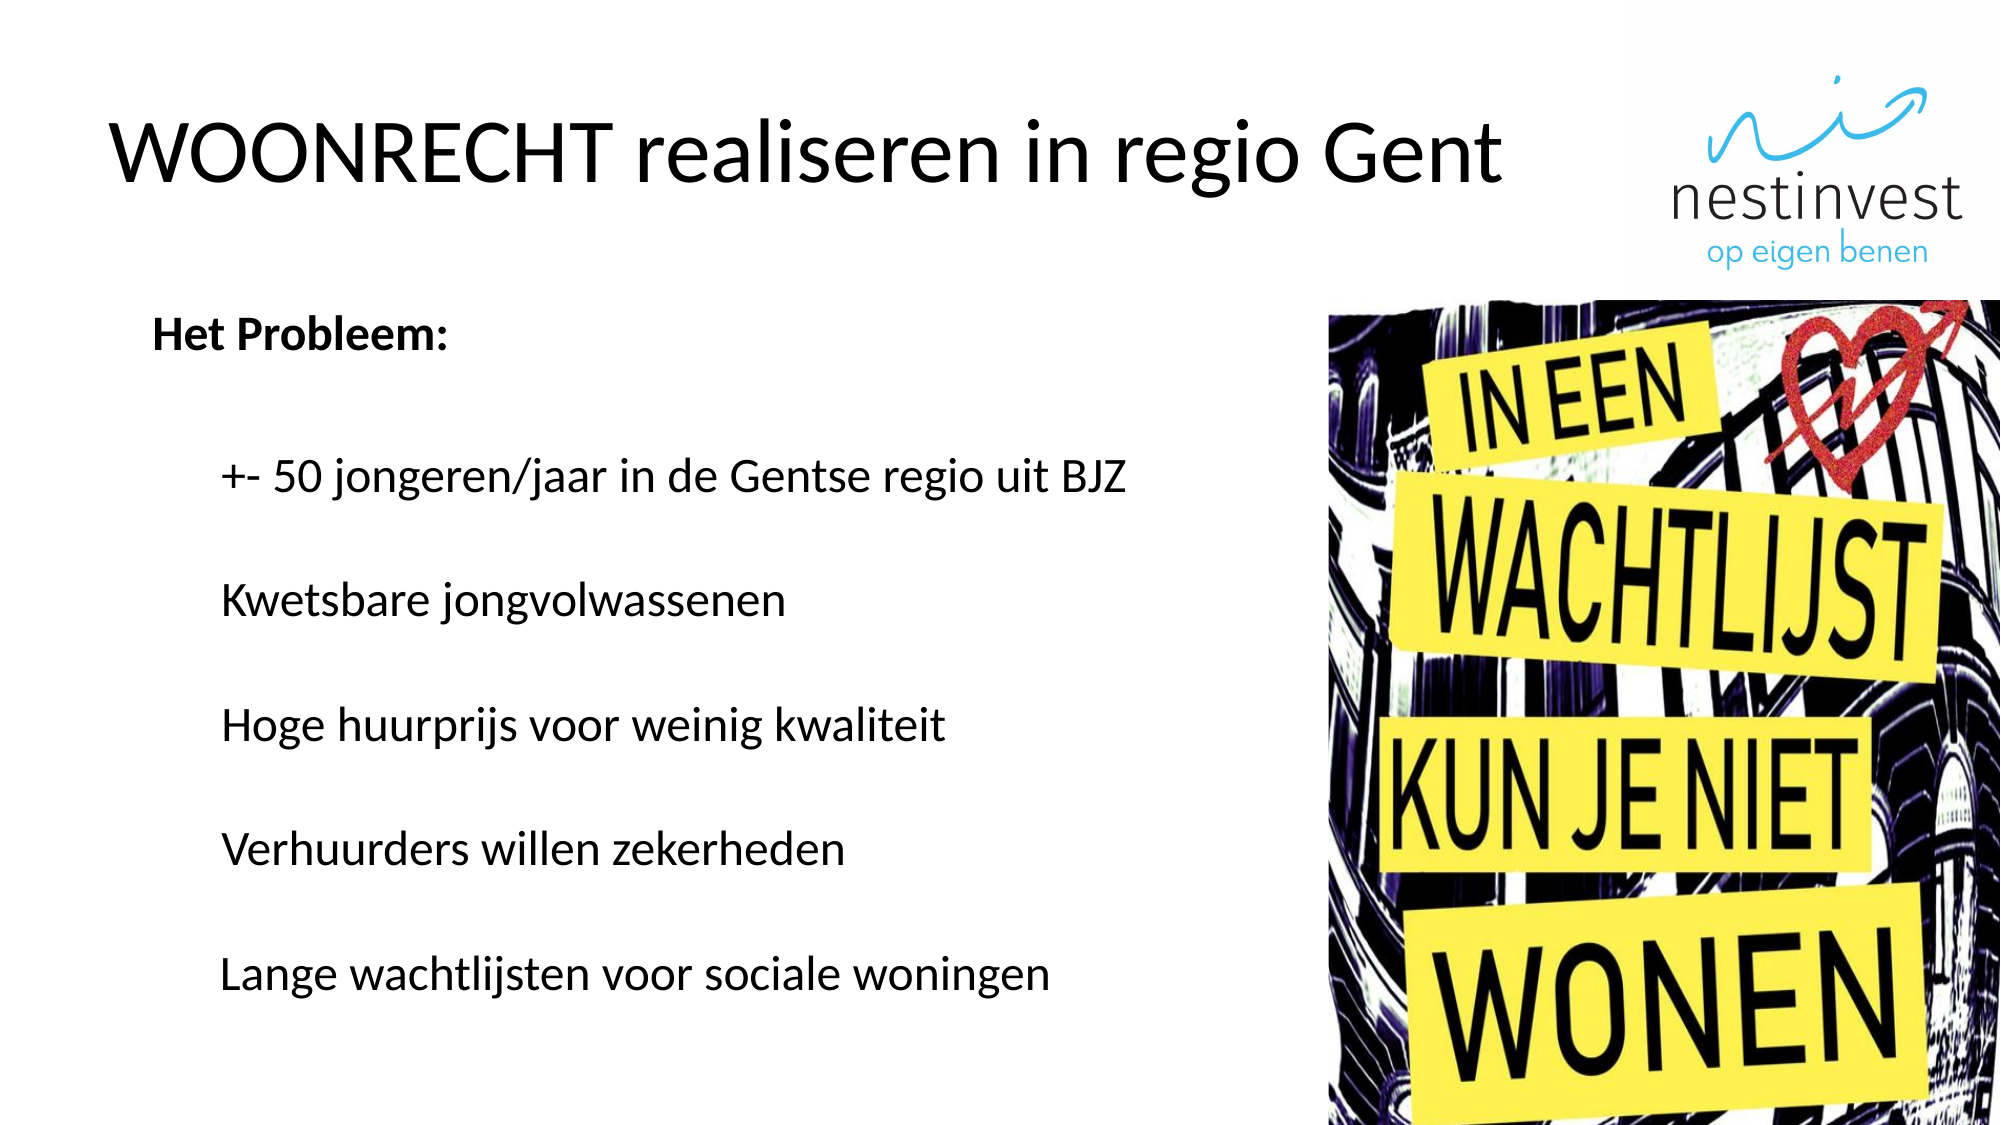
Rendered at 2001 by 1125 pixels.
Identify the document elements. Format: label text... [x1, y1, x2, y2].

list Het Probleem: +- 50 jongeren/jaar in de Gentse regio uit BJZ Kwetsbare jongvolwassenen Hoge huurprijs voor weinig kwaliteit Verhuurders willen zekerheden Lange wachtlijsten voor sociale woningen [137, 299, 1327, 1014]
title WOONRECHT realiseren in regio Gent [93, 44, 1574, 263]
picture [1328, 0, 2000, 1125]
